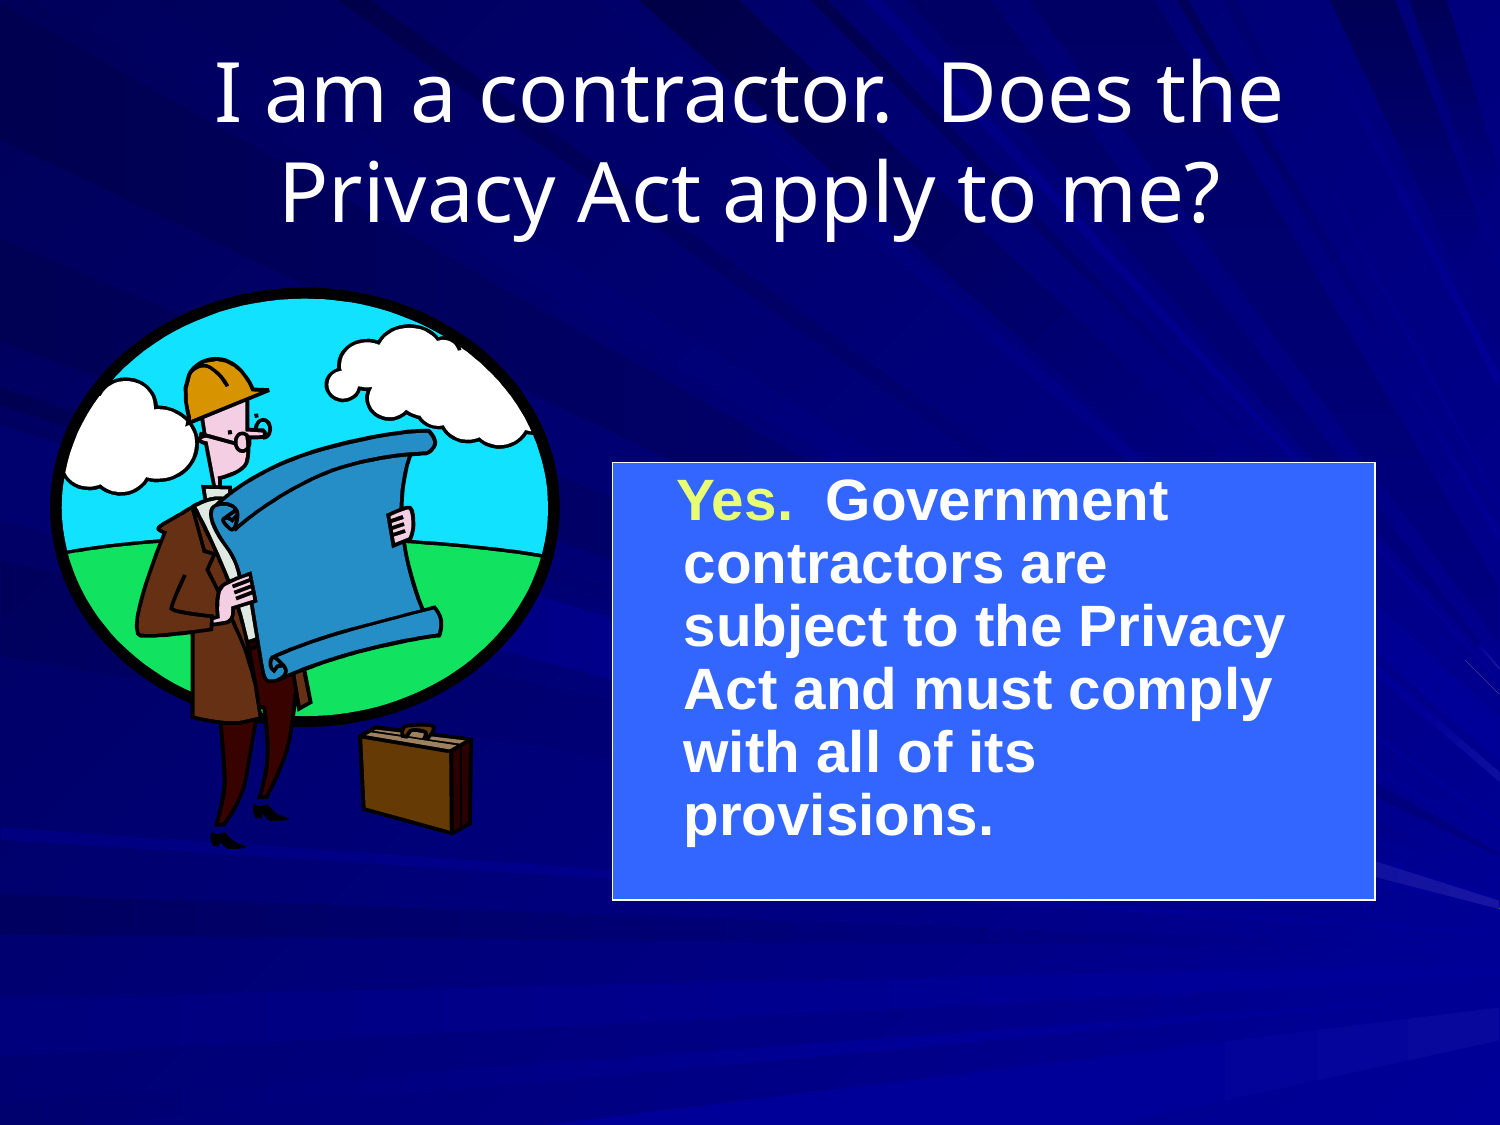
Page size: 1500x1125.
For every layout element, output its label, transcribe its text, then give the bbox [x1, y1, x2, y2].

title I am a contractor. Does the Privacy Act apply to me? [74, 45, 1426, 234]
picture [49, 287, 561, 851]
text_box [612, 462, 1375, 900]
list Yes. Government contractors are subject to the Privacy Act and must comply with all of its provisions. [612, 462, 1313, 864]
